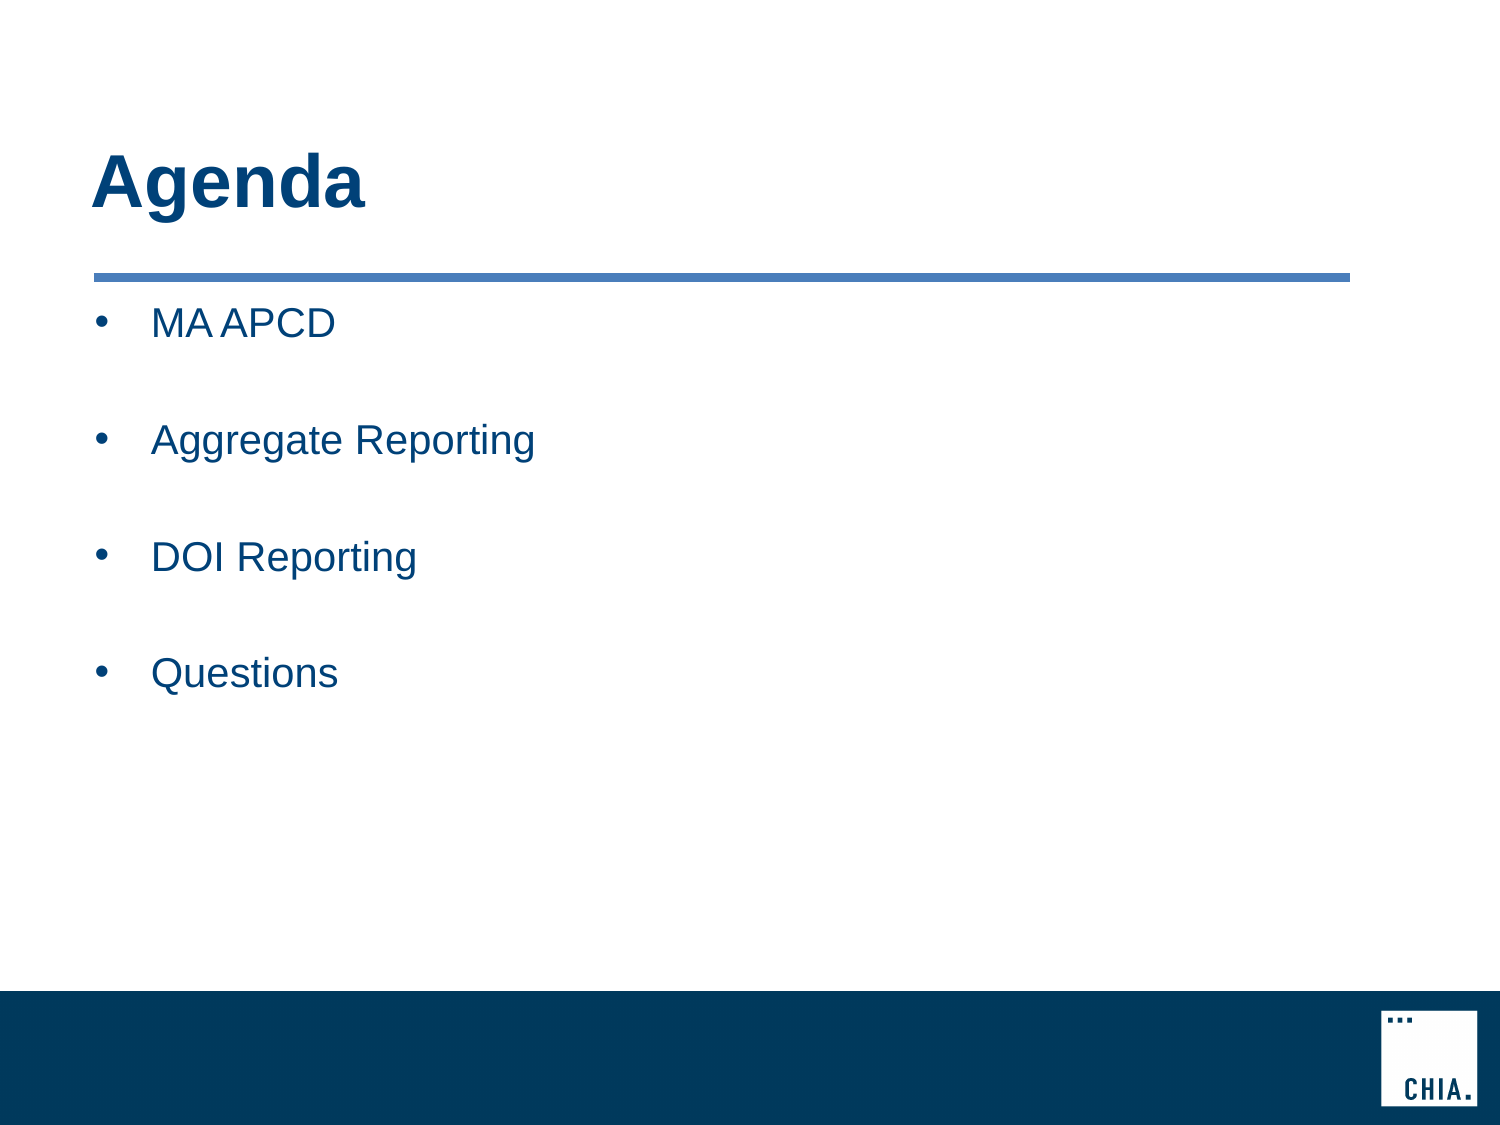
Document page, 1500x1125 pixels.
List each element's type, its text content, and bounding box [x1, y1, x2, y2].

subtitle MA APCD Aggregate Reporting DOI Reporting Questions [79, 288, 1353, 987]
picture [0, 991, 1500, 1125]
title Agenda [75, 93, 1351, 261]
